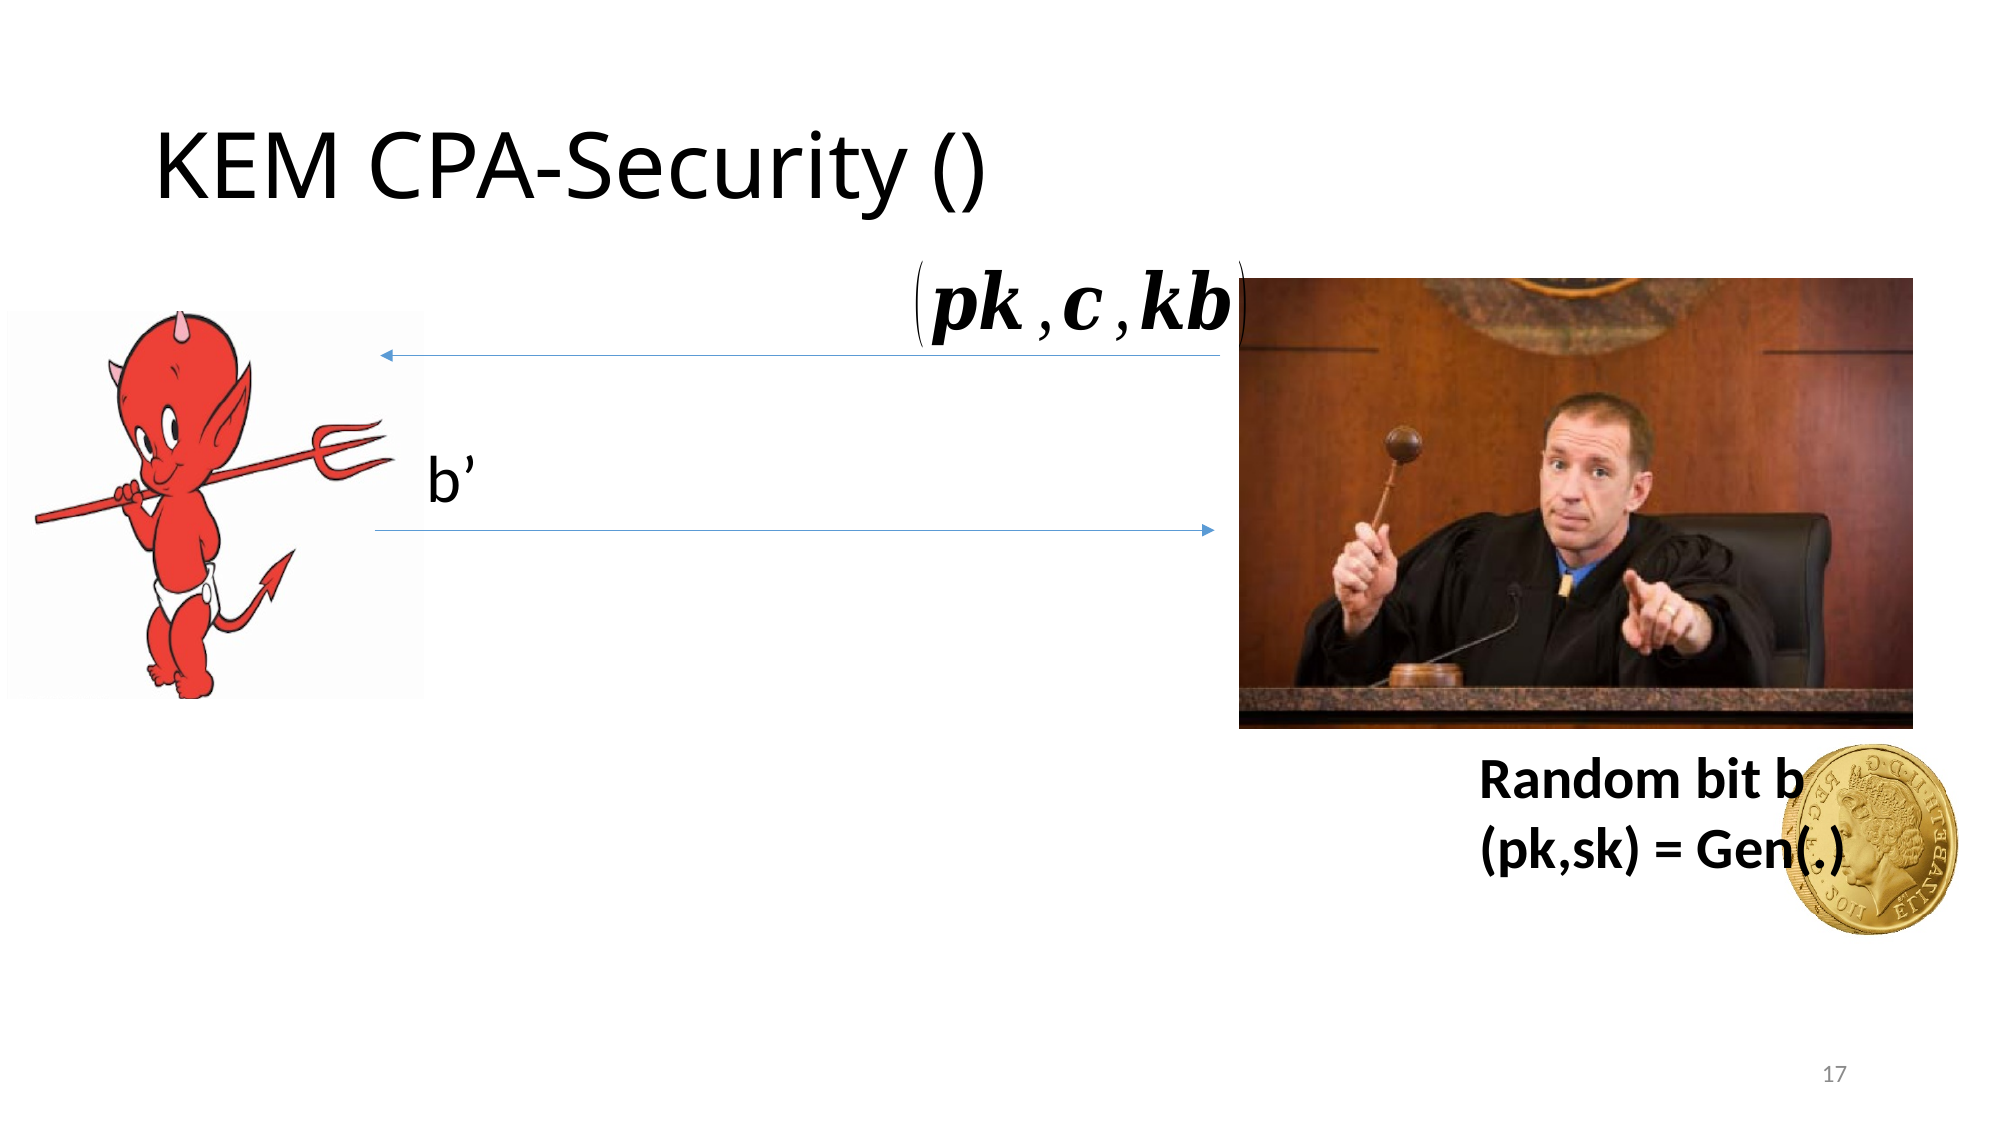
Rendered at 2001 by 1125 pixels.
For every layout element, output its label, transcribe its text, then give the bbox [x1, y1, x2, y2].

picture [1768, 736, 1971, 944]
slide_number 17 [1412, 1042, 1863, 1103]
picture [7, 311, 424, 699]
text_box b’ [424, 428, 494, 524]
picture [1239, 278, 1913, 729]
